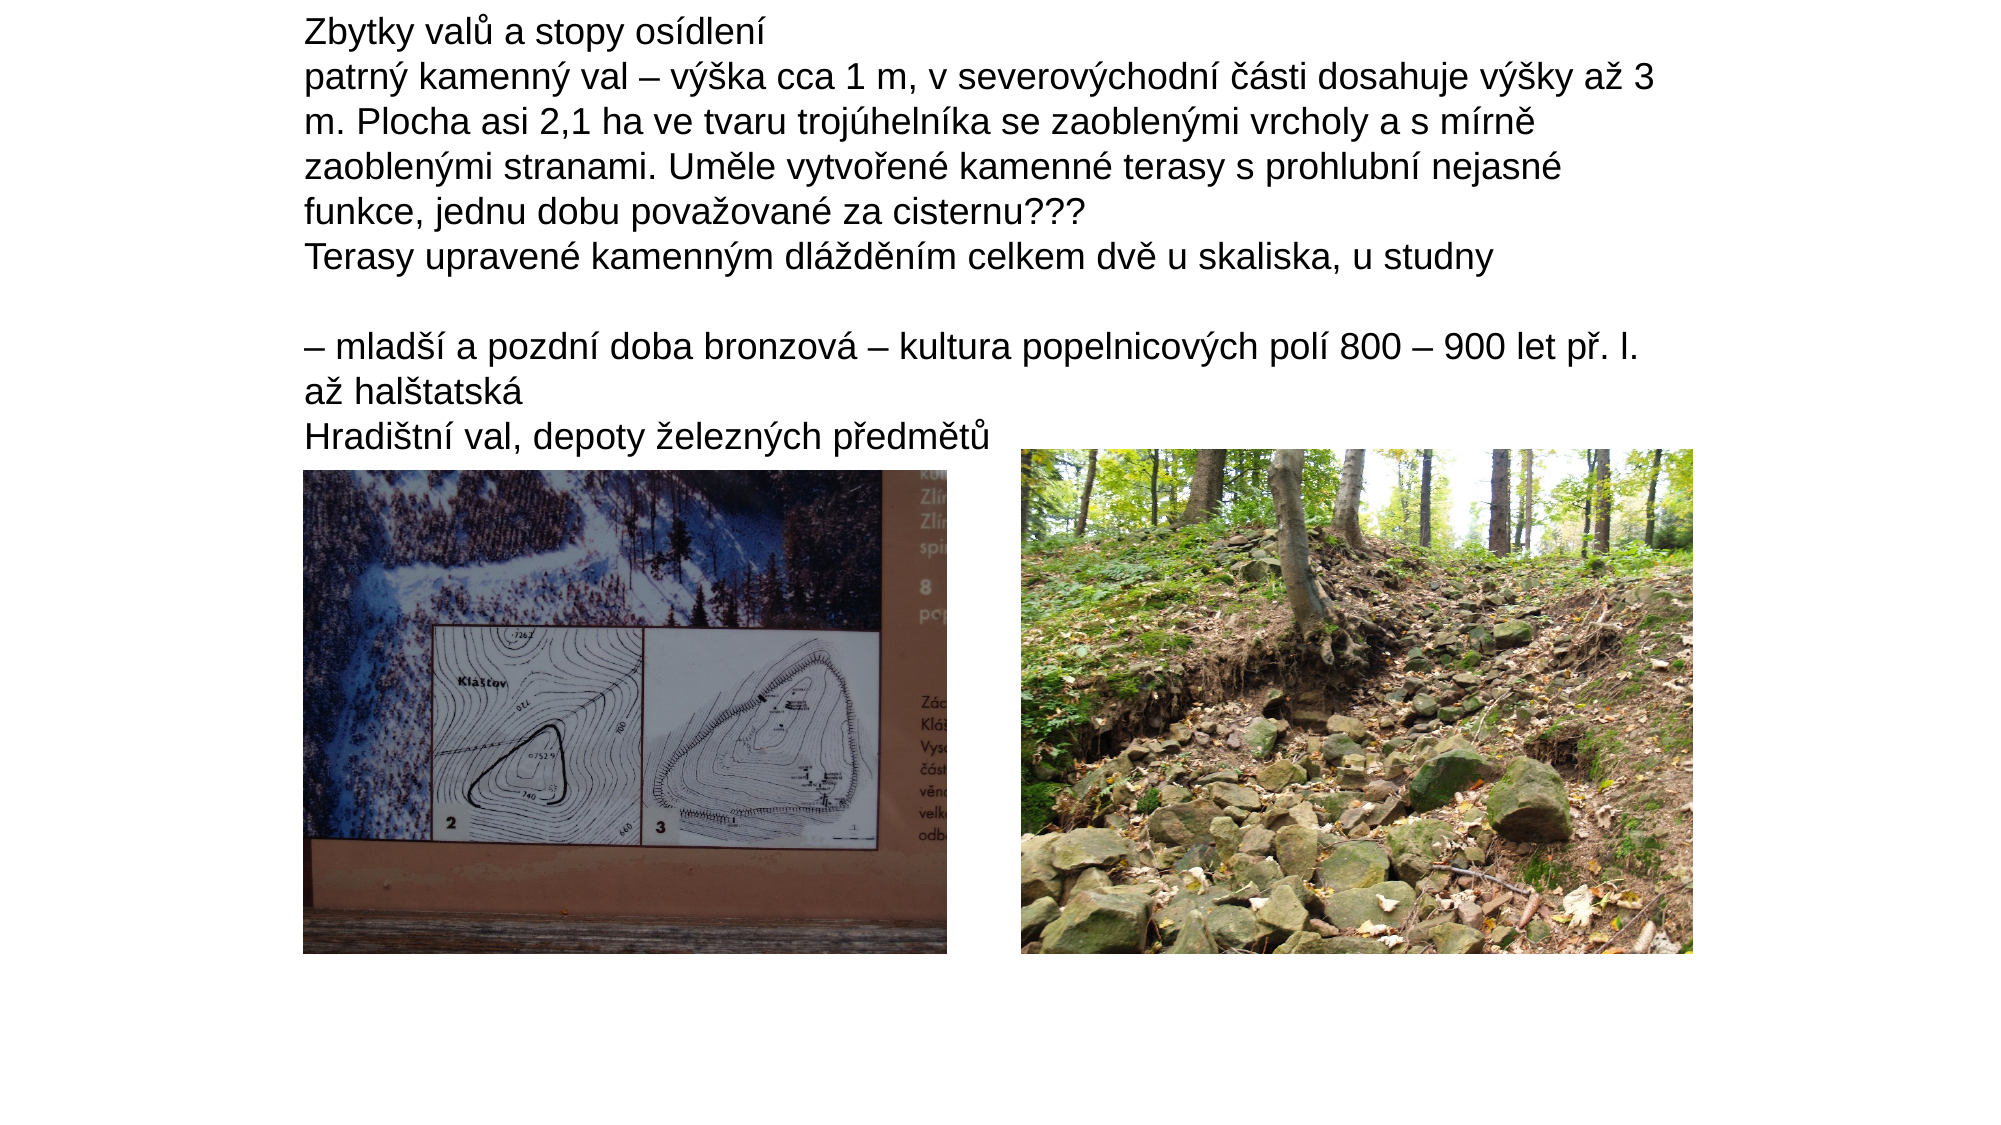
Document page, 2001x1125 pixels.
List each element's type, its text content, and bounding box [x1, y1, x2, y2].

picture [303, 470, 947, 954]
picture [1021, 449, 1693, 954]
text_box Zbytky valů a stopy osídlení patrný kamenný val – výška cca 1 m, v severovýchodní části dosahuje výšky až 3 m. Plocha asi 2,1 ha ve tvaru trojúhelníka se zaoblenými vrcholy a s mírně zaoblenými stranami. Uměle vytvořené kamenné terasy s prohlubní nejasné funkce, jednu dobu považované za cisternu??? Terasy upravené kamenným dlážděním celkem dvě u skaliska, u studny – mladší a pozdní doba bronzová – kultura popelnicových polí 800 – 900 let př. l. až halštatská Hradištní val, depoty železných předmětů [289, 0, 1695, 465]
